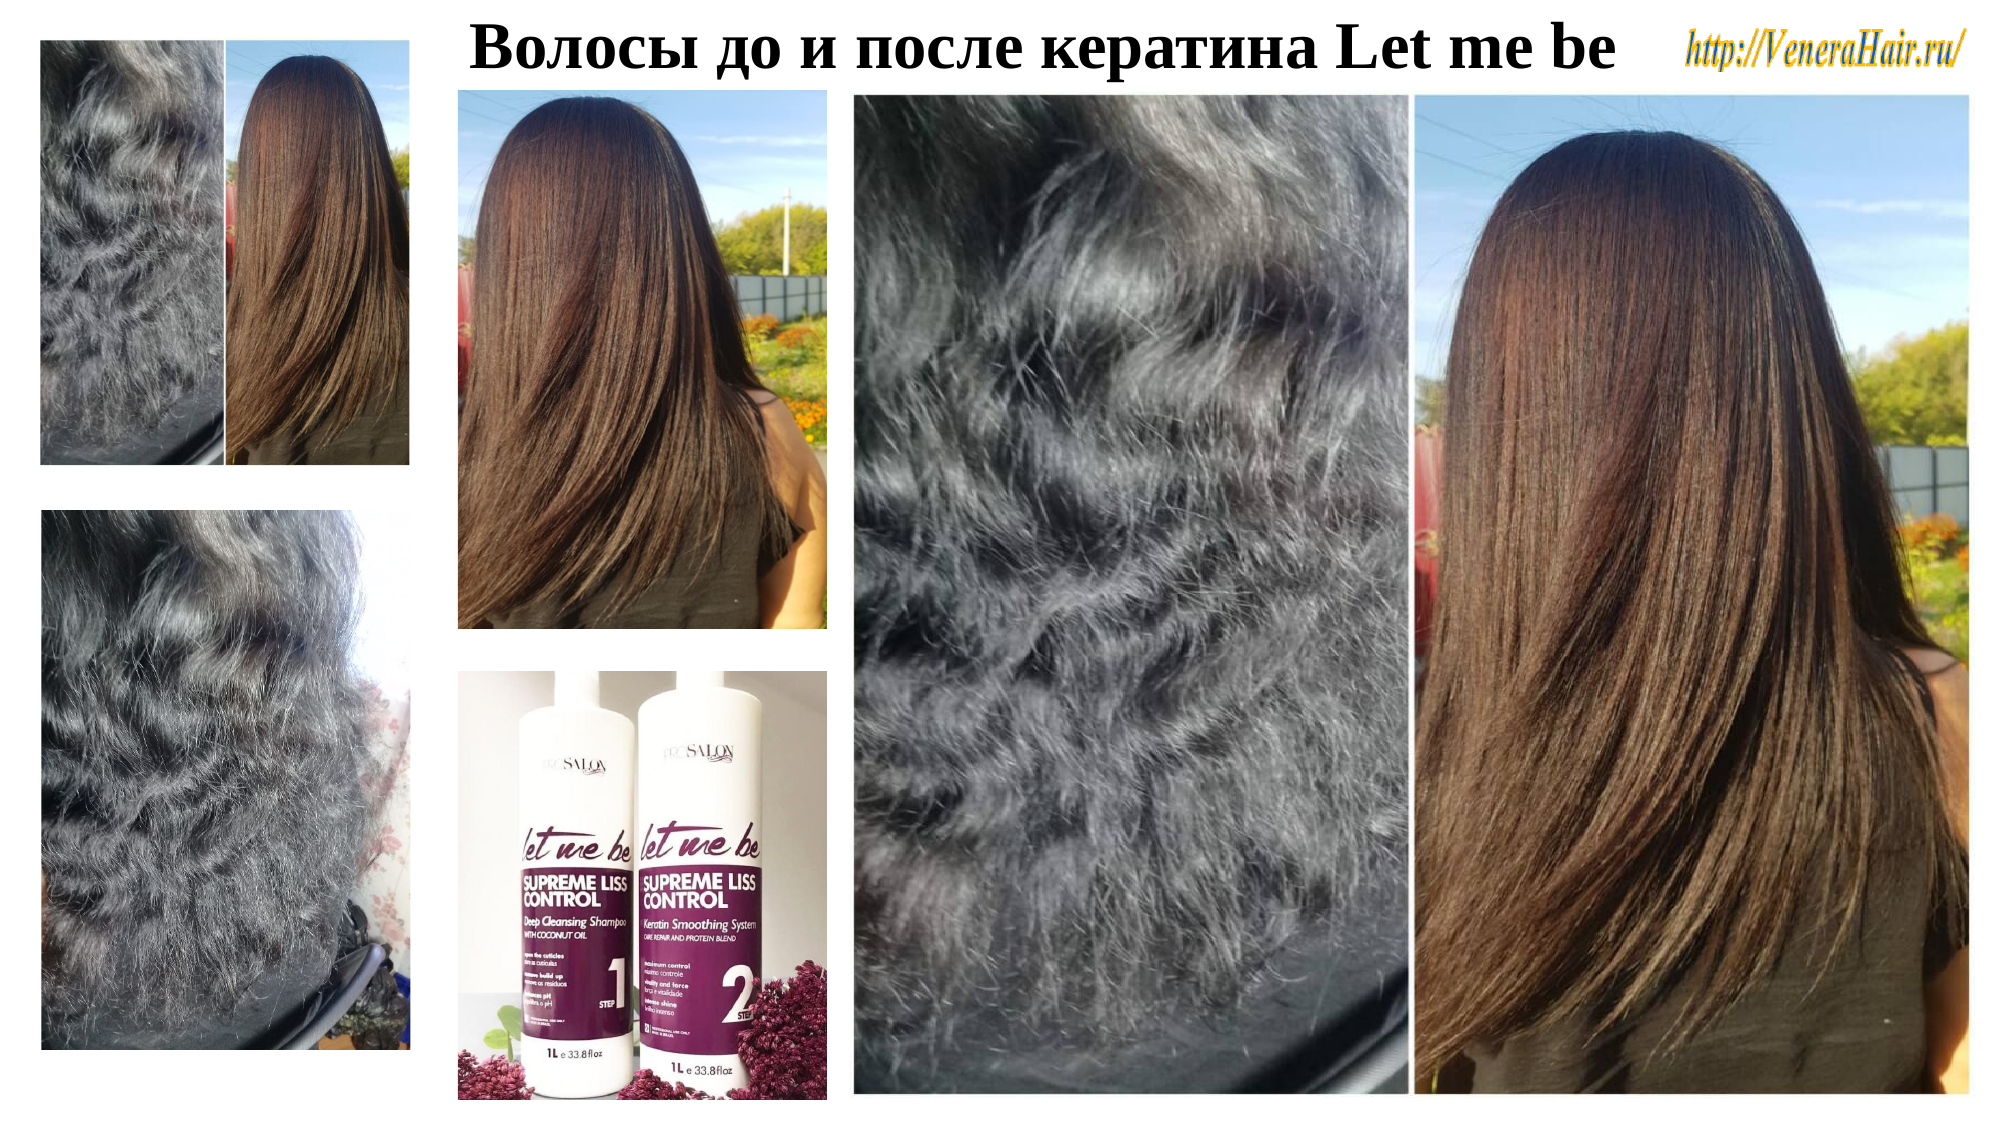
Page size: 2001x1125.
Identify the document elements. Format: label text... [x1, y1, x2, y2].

picture [40, 38, 410, 467]
picture [457, 671, 827, 1100]
picture [1679, 15, 1975, 76]
title Волосы до и после кератина Let me be [427, 14, 1661, 80]
picture [457, 89, 827, 629]
picture [41, 510, 411, 1050]
picture [849, 90, 1975, 1098]
